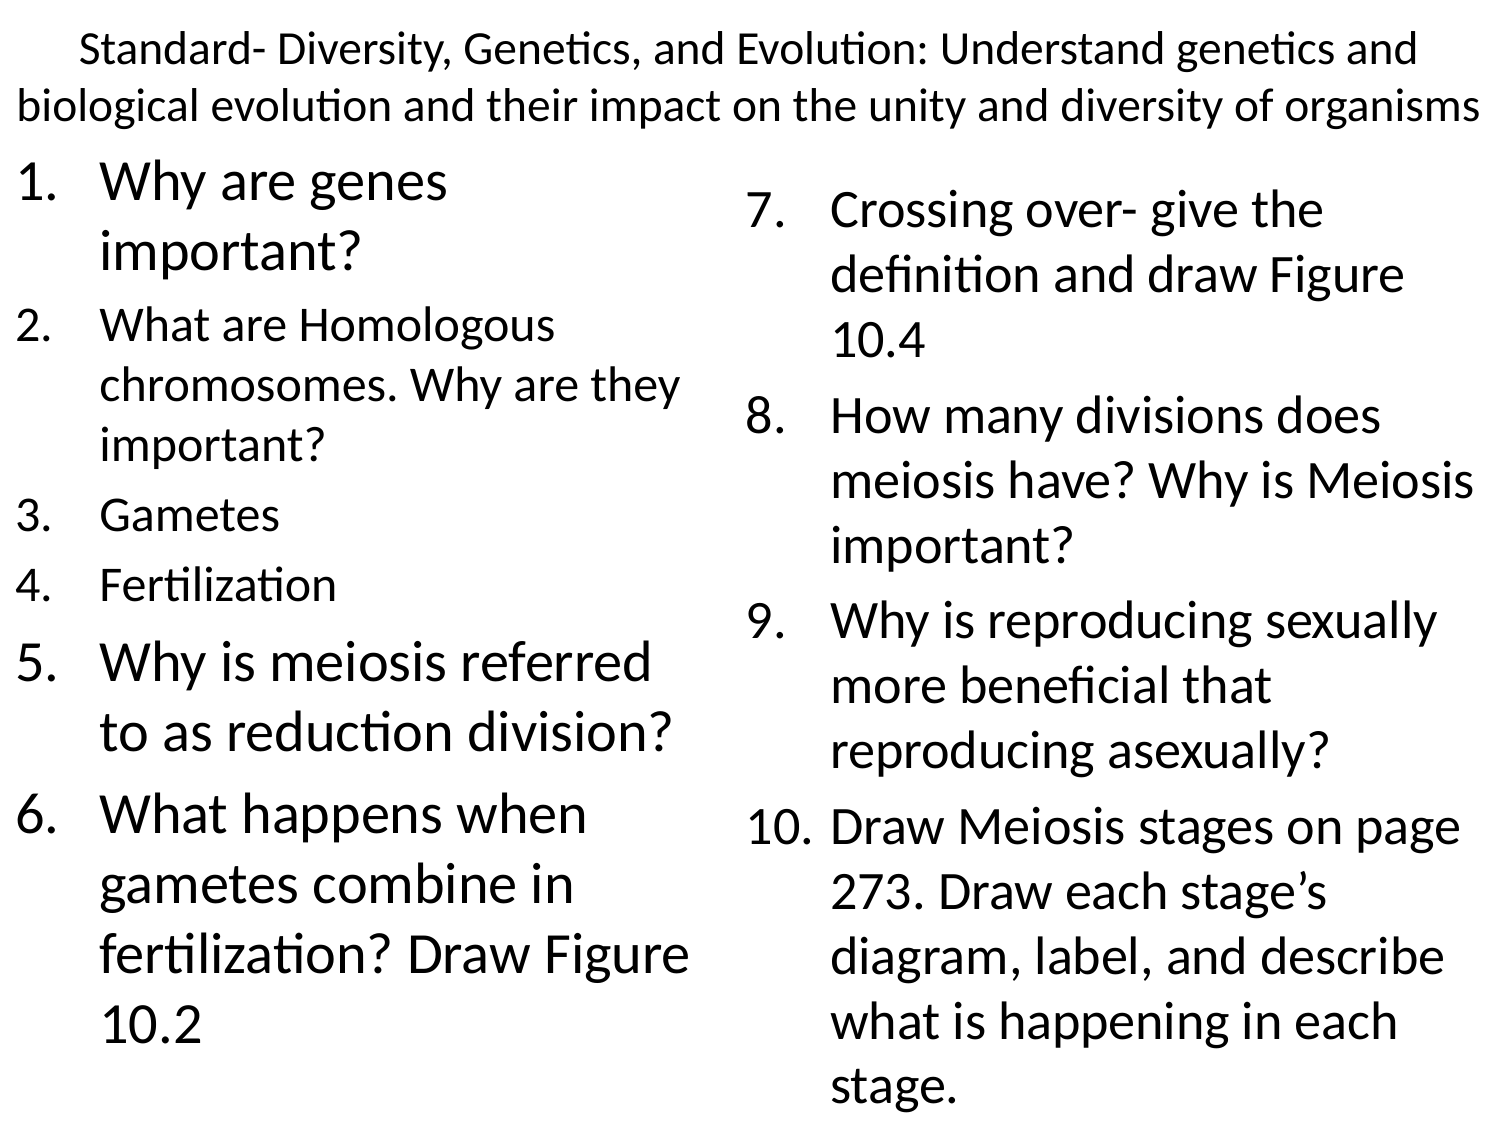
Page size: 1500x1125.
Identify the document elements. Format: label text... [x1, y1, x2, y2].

list Why are genes important? What are Homologous chromosomes. Why are they important? Gametes Fertilization Why is meiosis referred to as reduction division? What happens when gametes combine in fertilization? Draw Figure 10.2 [0, 134, 731, 1125]
title Standard- Diversity, Genetics, and Evolution: Understand genetics and biological evolution and their impact on the unity and diversity of organisms [0, 0, 1500, 166]
list Crossing over- give the definition and draw Figure 10.4 How many divisions does meiosis have? Why is Meiosis important? Why is reproducing sexually more beneficial that reproducing asexually? Draw Meiosis stages on page 273. Draw each stage’s diagram, label, and describe what is happening in each stage. [730, 166, 1500, 1125]
